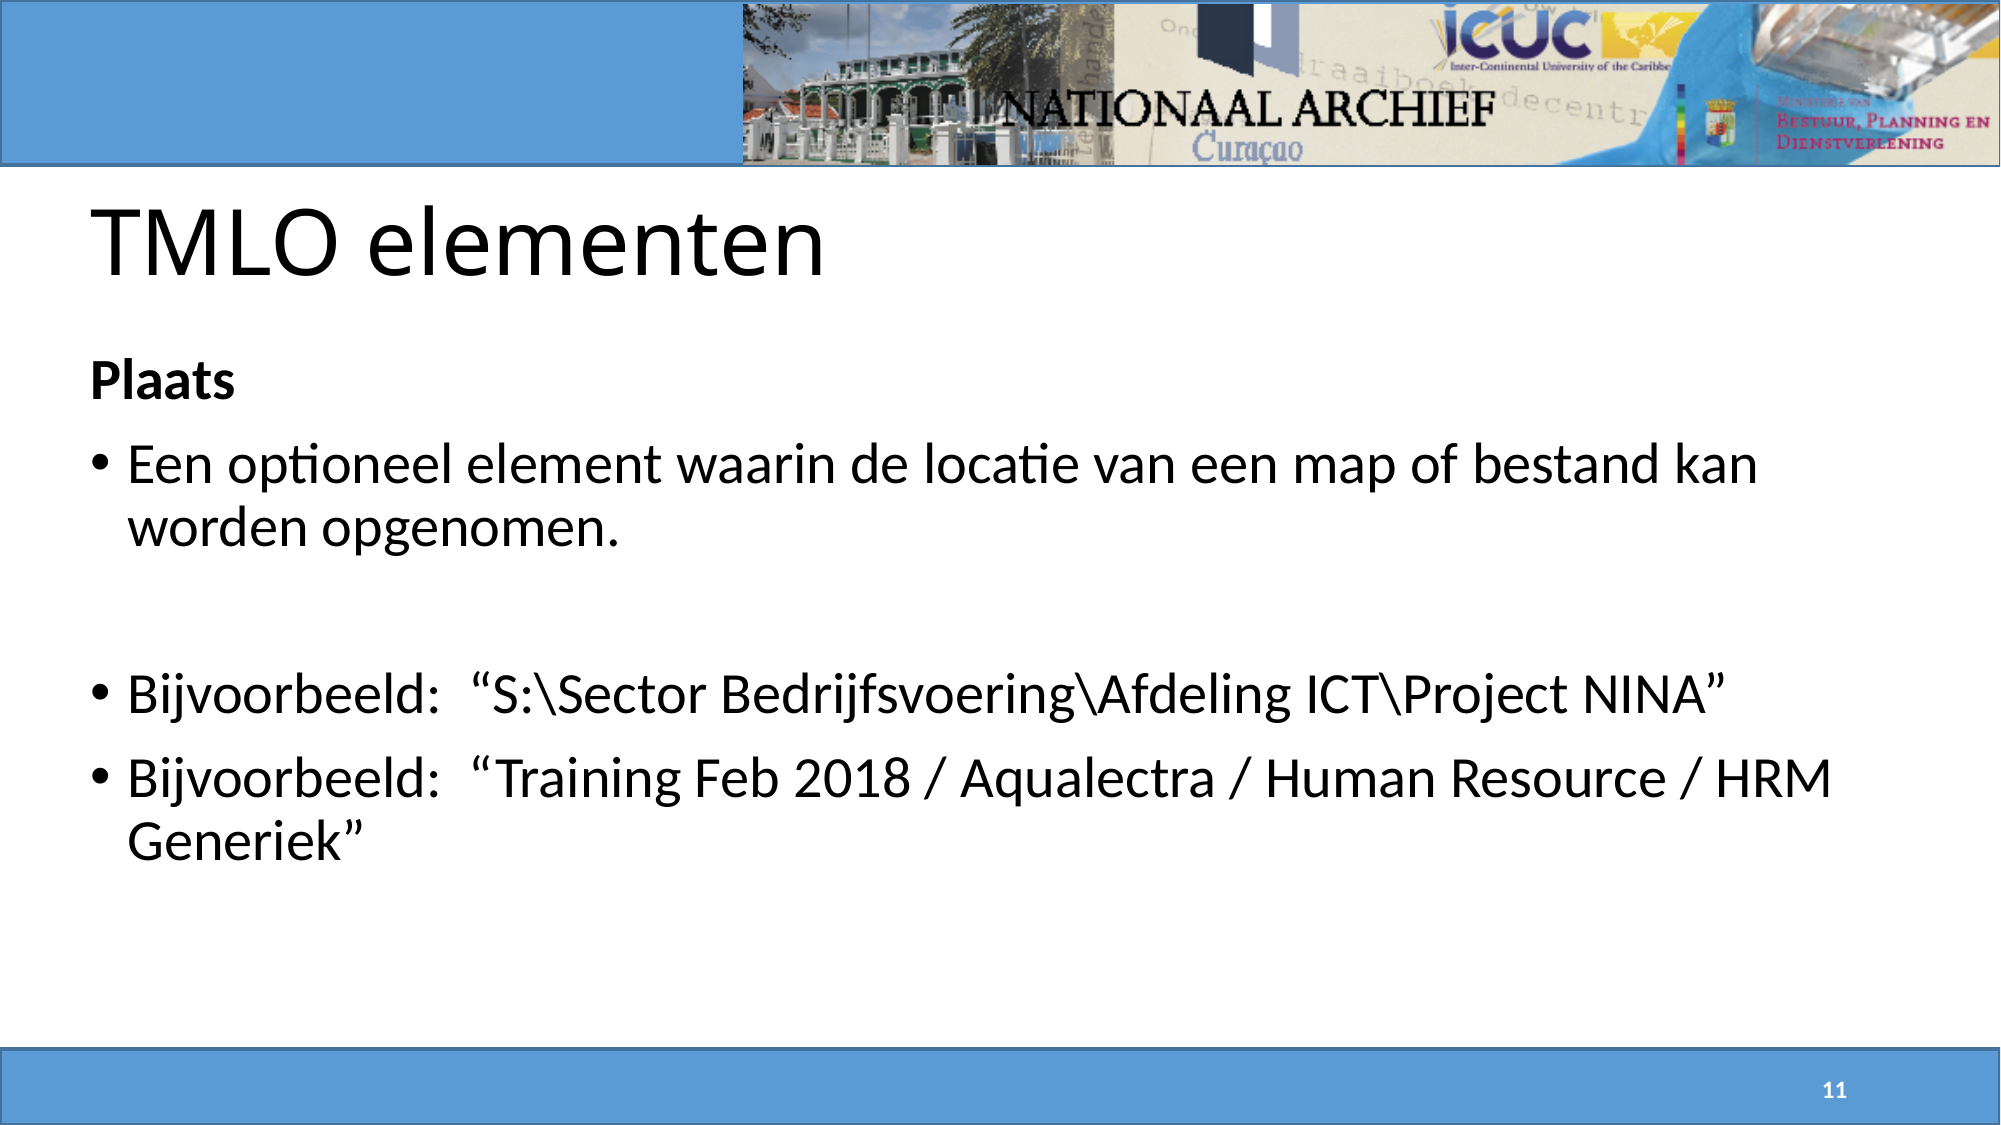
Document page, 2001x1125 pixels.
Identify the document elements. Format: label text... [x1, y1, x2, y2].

list Plaats Een optioneel element waarin de locatie van een map of bestand kan worden opgenomen. Bijvoorbeeld: “S:\Sector Bedrijfsvoering\Afdeling ICT\Project NINA” Bijvoorbeeld: “Training Feb 2018 / Aqualectra / Human Resource / HRM Generiek” [75, 341, 1926, 1050]
title TMLO elementen [75, 174, 1924, 318]
picture [743, 4, 1999, 165]
slide_number 11 [1412, 1051, 1863, 1125]
